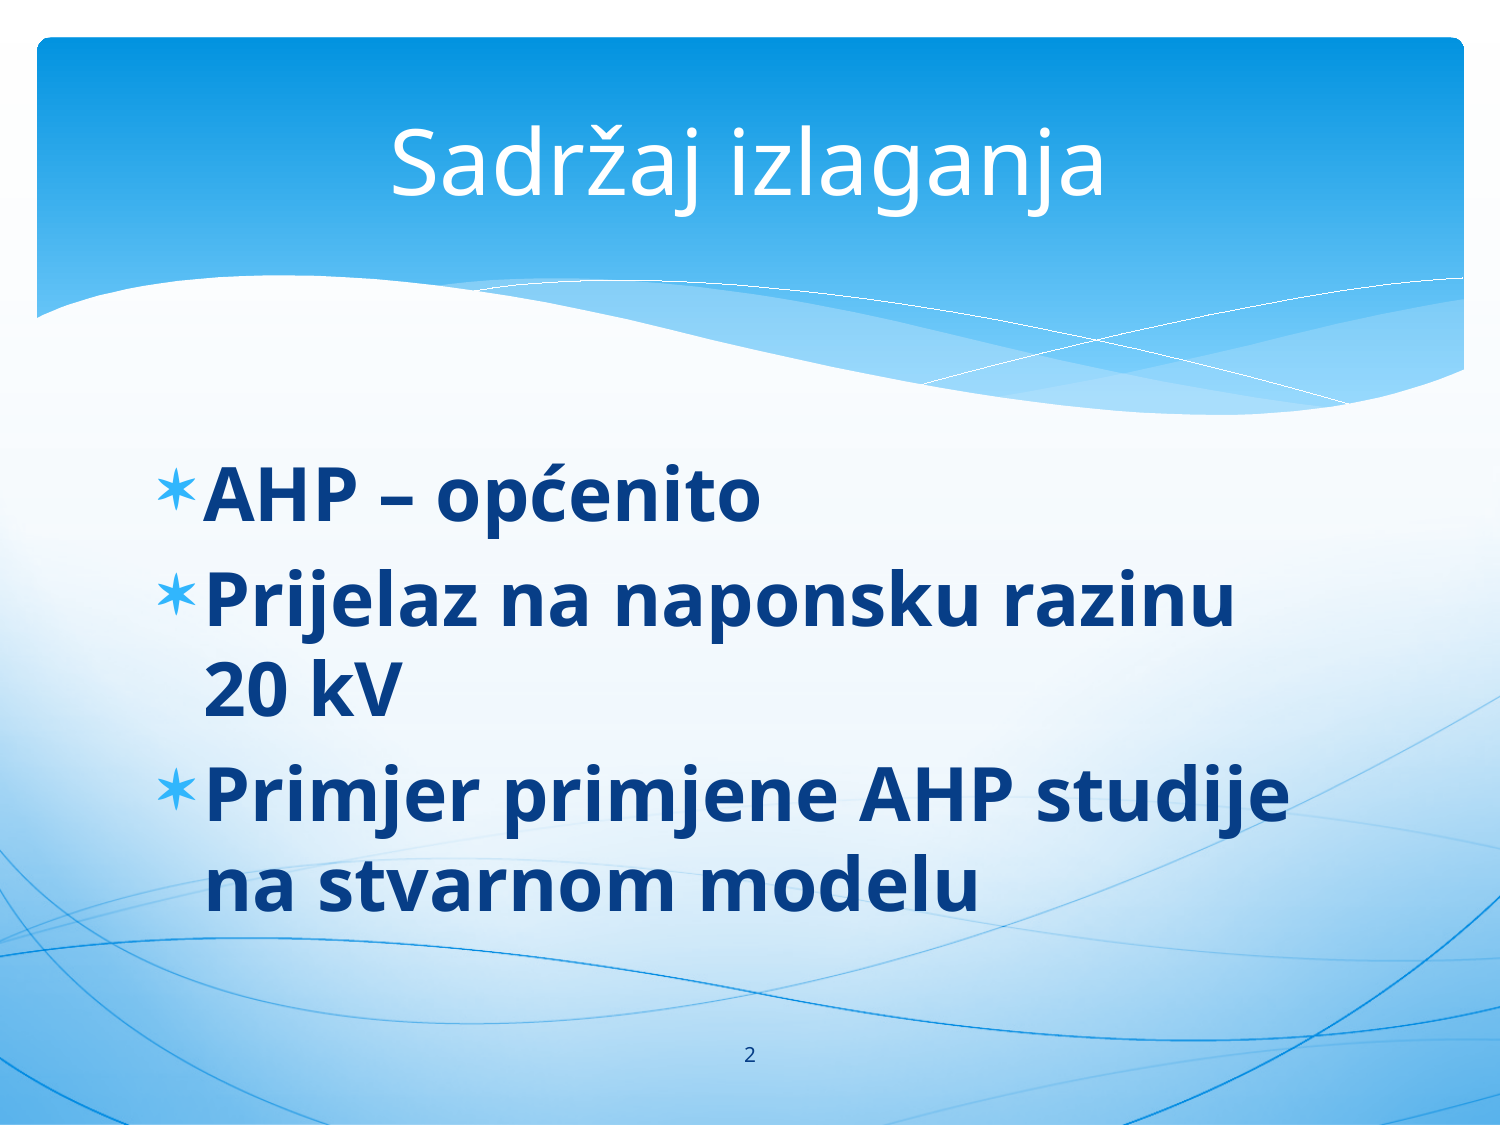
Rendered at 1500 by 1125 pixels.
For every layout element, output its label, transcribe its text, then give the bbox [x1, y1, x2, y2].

slide_number 2 [654, 1025, 846, 1086]
list AHP – općenito Prijelaz na naponsku razinu 20 kV Primjer primjene AHP studije na stvarnom modelu [143, 438, 1359, 1005]
title Sadržaj izlaganja [75, 55, 1425, 261]
